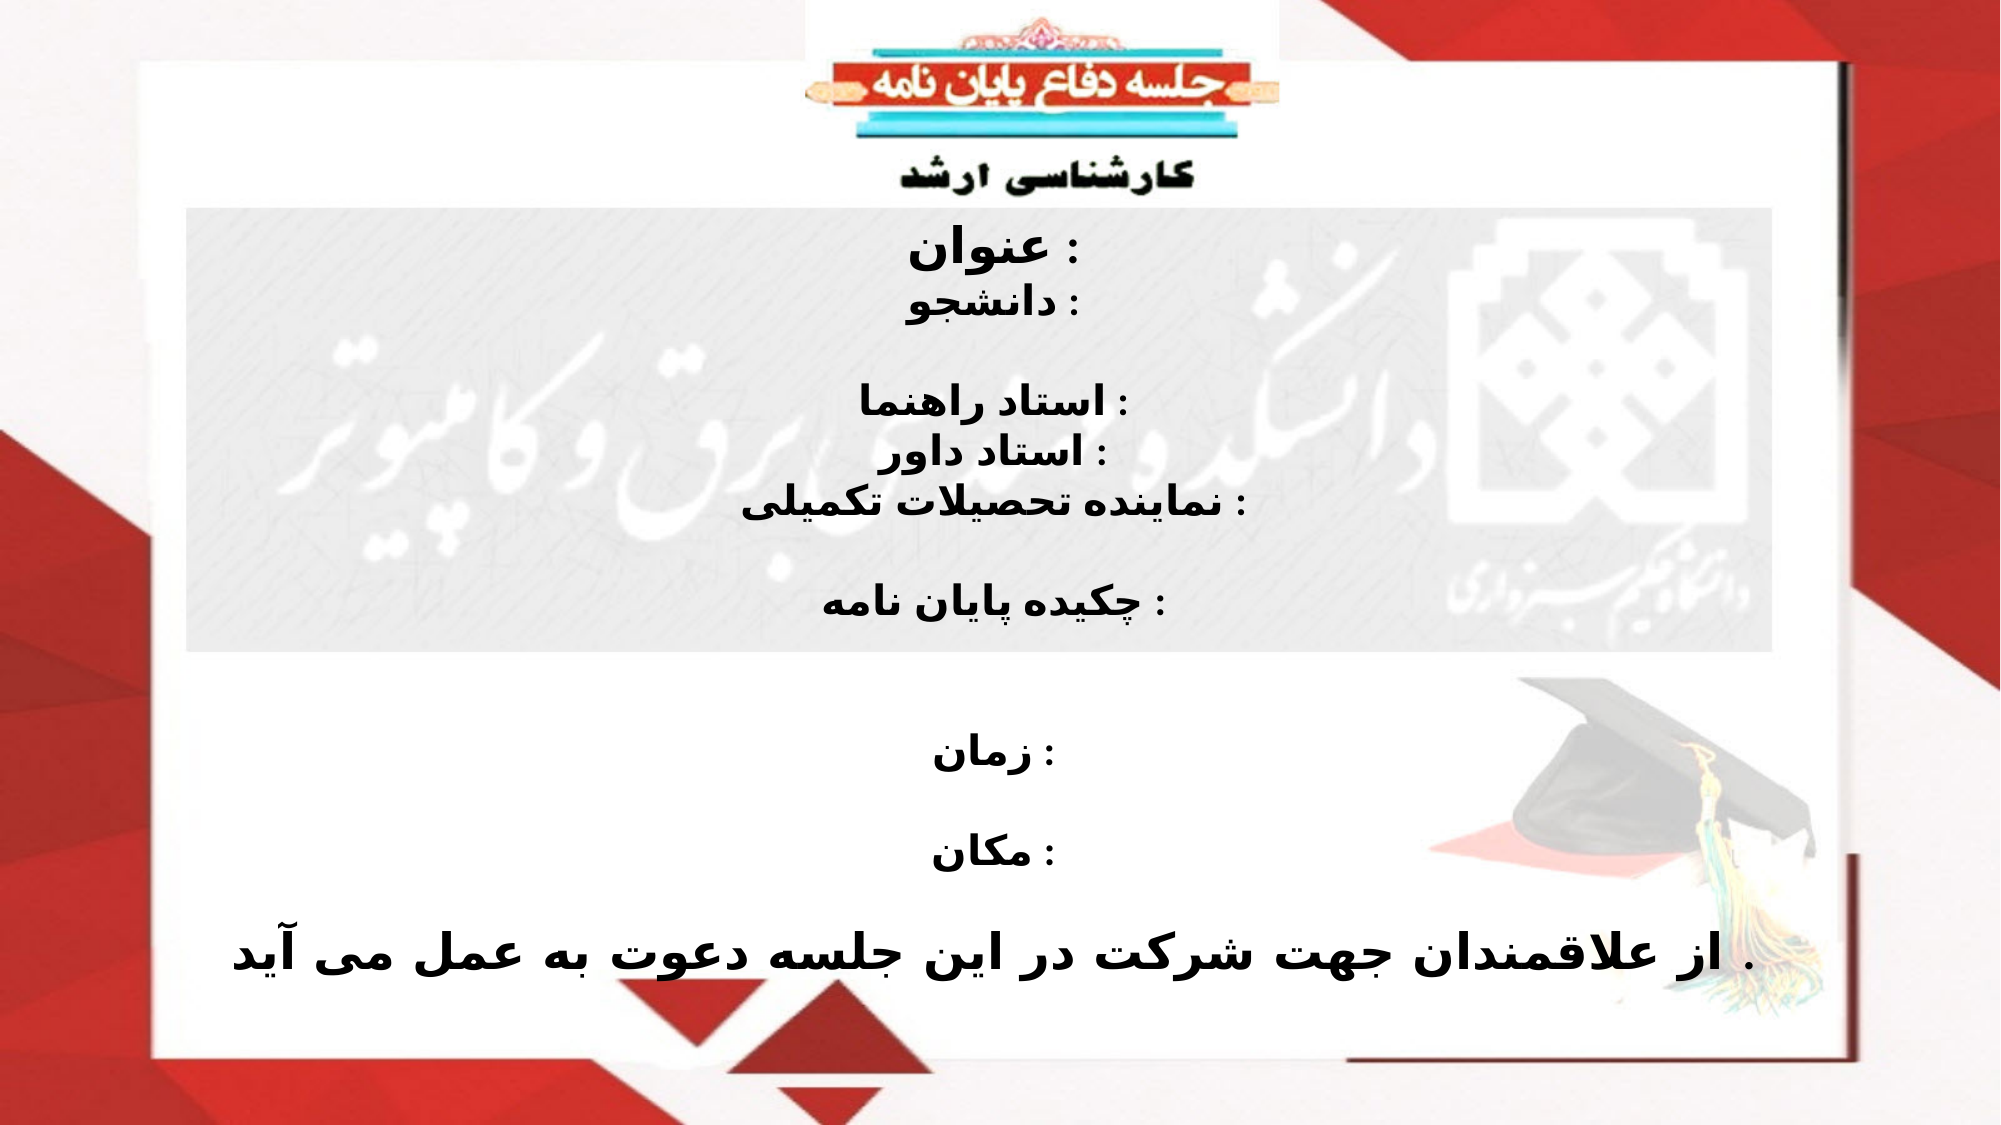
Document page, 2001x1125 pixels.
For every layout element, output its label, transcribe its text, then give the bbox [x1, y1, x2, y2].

text_box عنوان : دانشجو : استاد راهنما : استاد داور : نماینده تحصیلات تکمیلی : چکیده پایان نامه : زمان : مکان : از علاقمندان جهت شرکت در این جلسه دعوت به عمل می آید . [142, 206, 1845, 987]
picture [0, 0, 2001, 1125]
